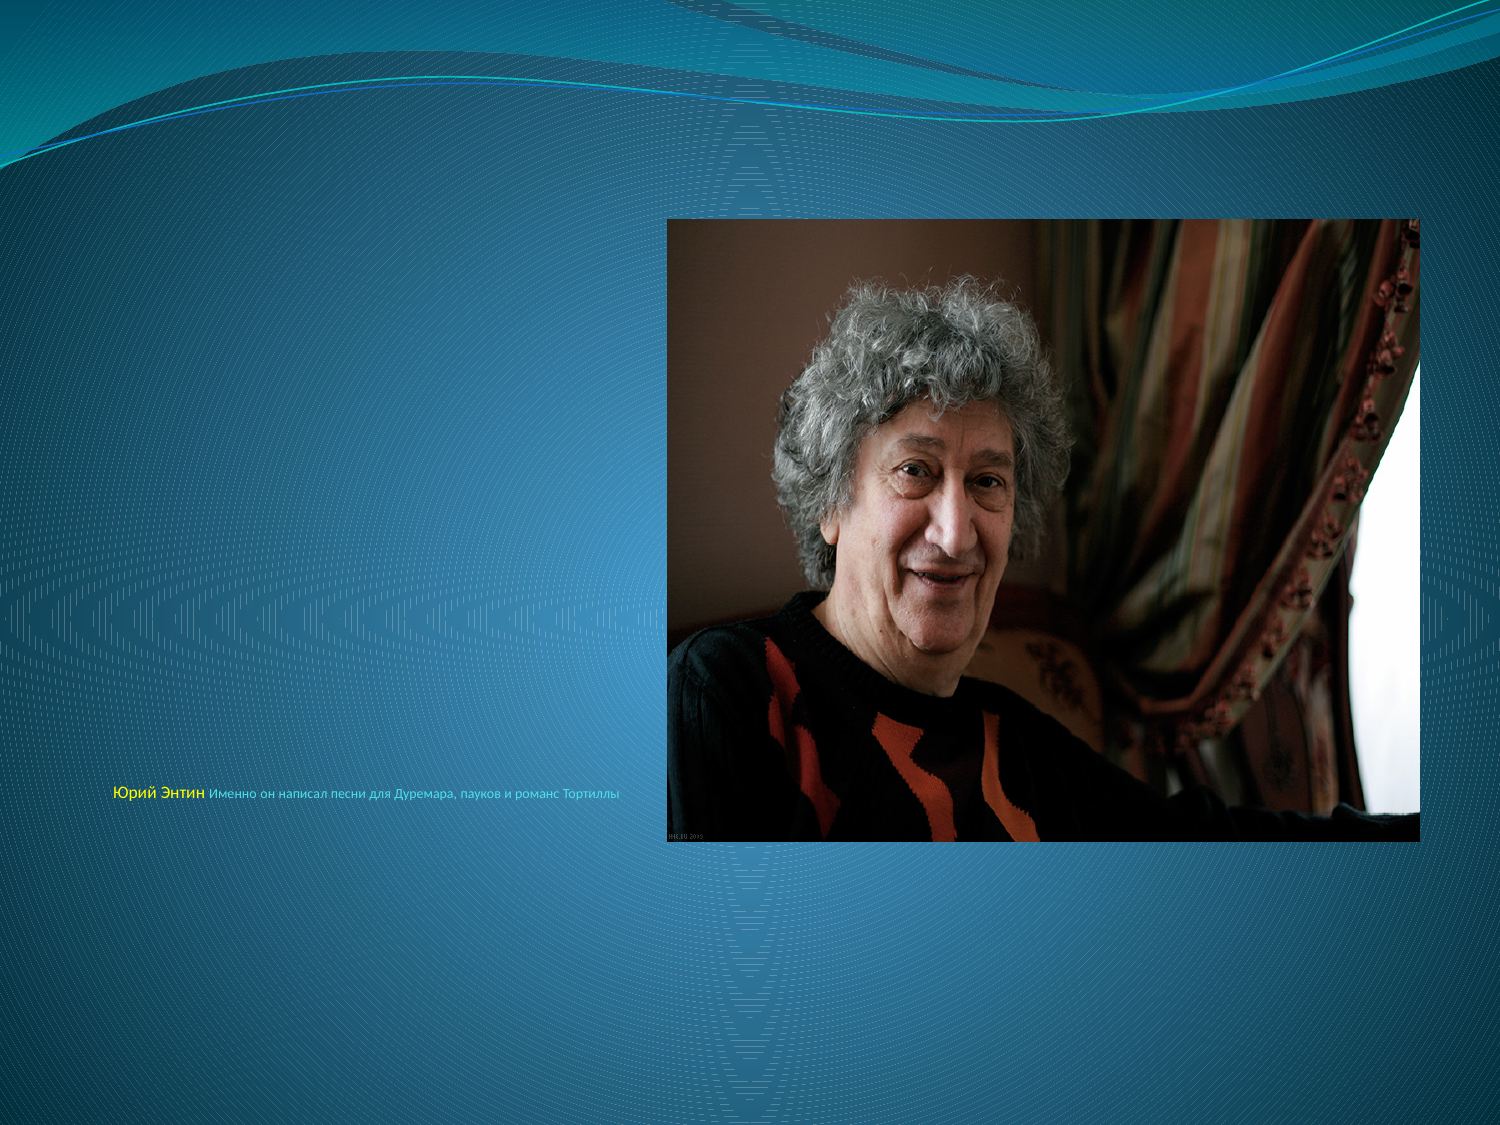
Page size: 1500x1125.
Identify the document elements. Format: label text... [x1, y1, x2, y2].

picture [667, 219, 1421, 843]
title Юрий Энтин Именно он написал песни для Дуремара, пауков и романс Тортиллы [100, 184, 632, 835]
